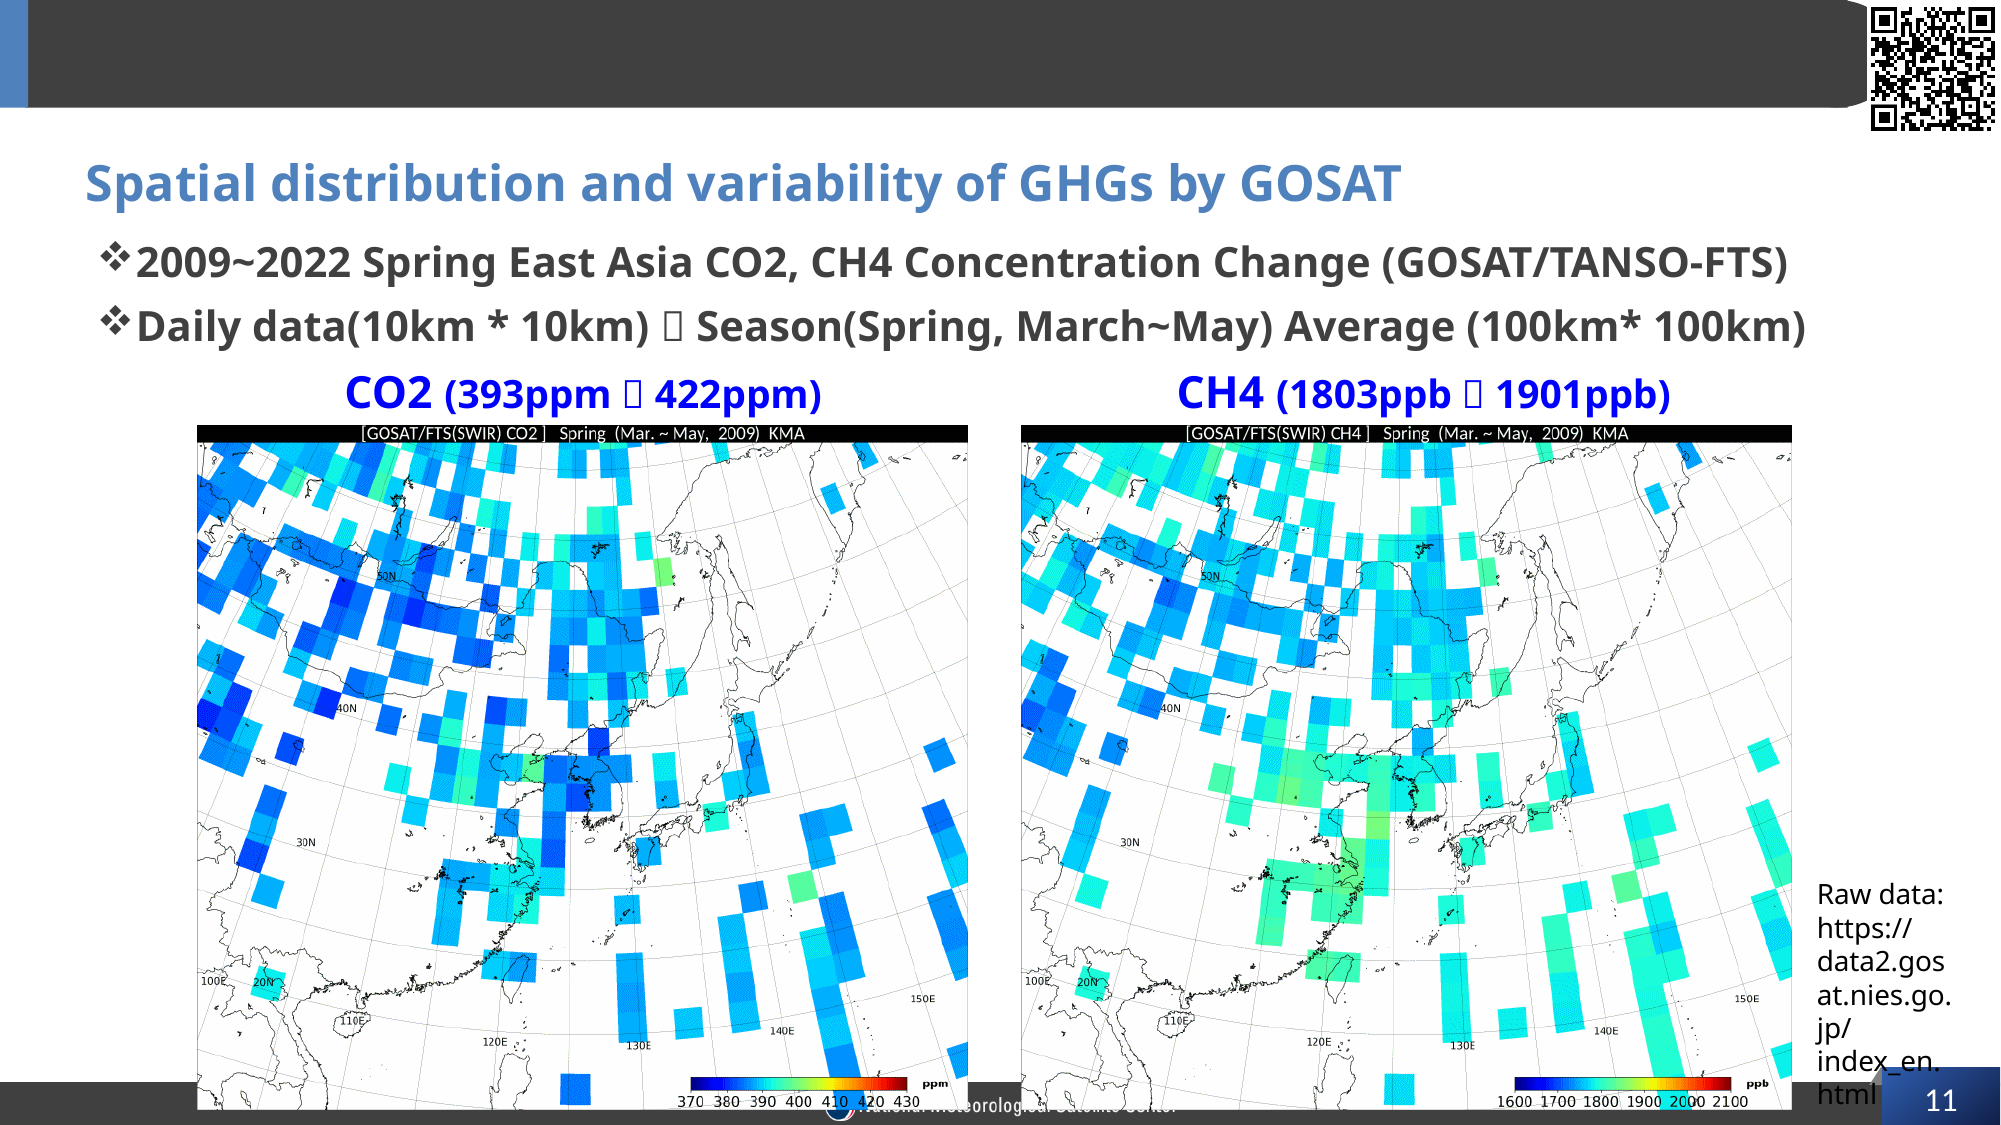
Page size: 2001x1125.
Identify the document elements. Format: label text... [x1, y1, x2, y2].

text_box CO2 (393ppm  422ppm) [329, 356, 889, 424]
list Spatial distribution and variability of GHGs by GOSAT [70, 144, 1898, 224]
title Spatial and temporal distribution of Greenhouse Gas [31, 0, 1819, 108]
list 2009~2022 Spring East Asia CO2, CH4 Concentration Change (GOSAT/TANSO-FTS) Daily data(10km * 10km)  Season(Spring, March~May) Average (100km* 100km) [81, 228, 1945, 1025]
text_box CH4 (1803ppb  1901ppb) [1161, 356, 1686, 424]
text_box Raw data: https://data2.gosat.nies.go.jp/index_en.html [1802, 869, 1969, 1118]
picture [1867, 3, 1998, 134]
picture [196, 425, 1792, 1121]
